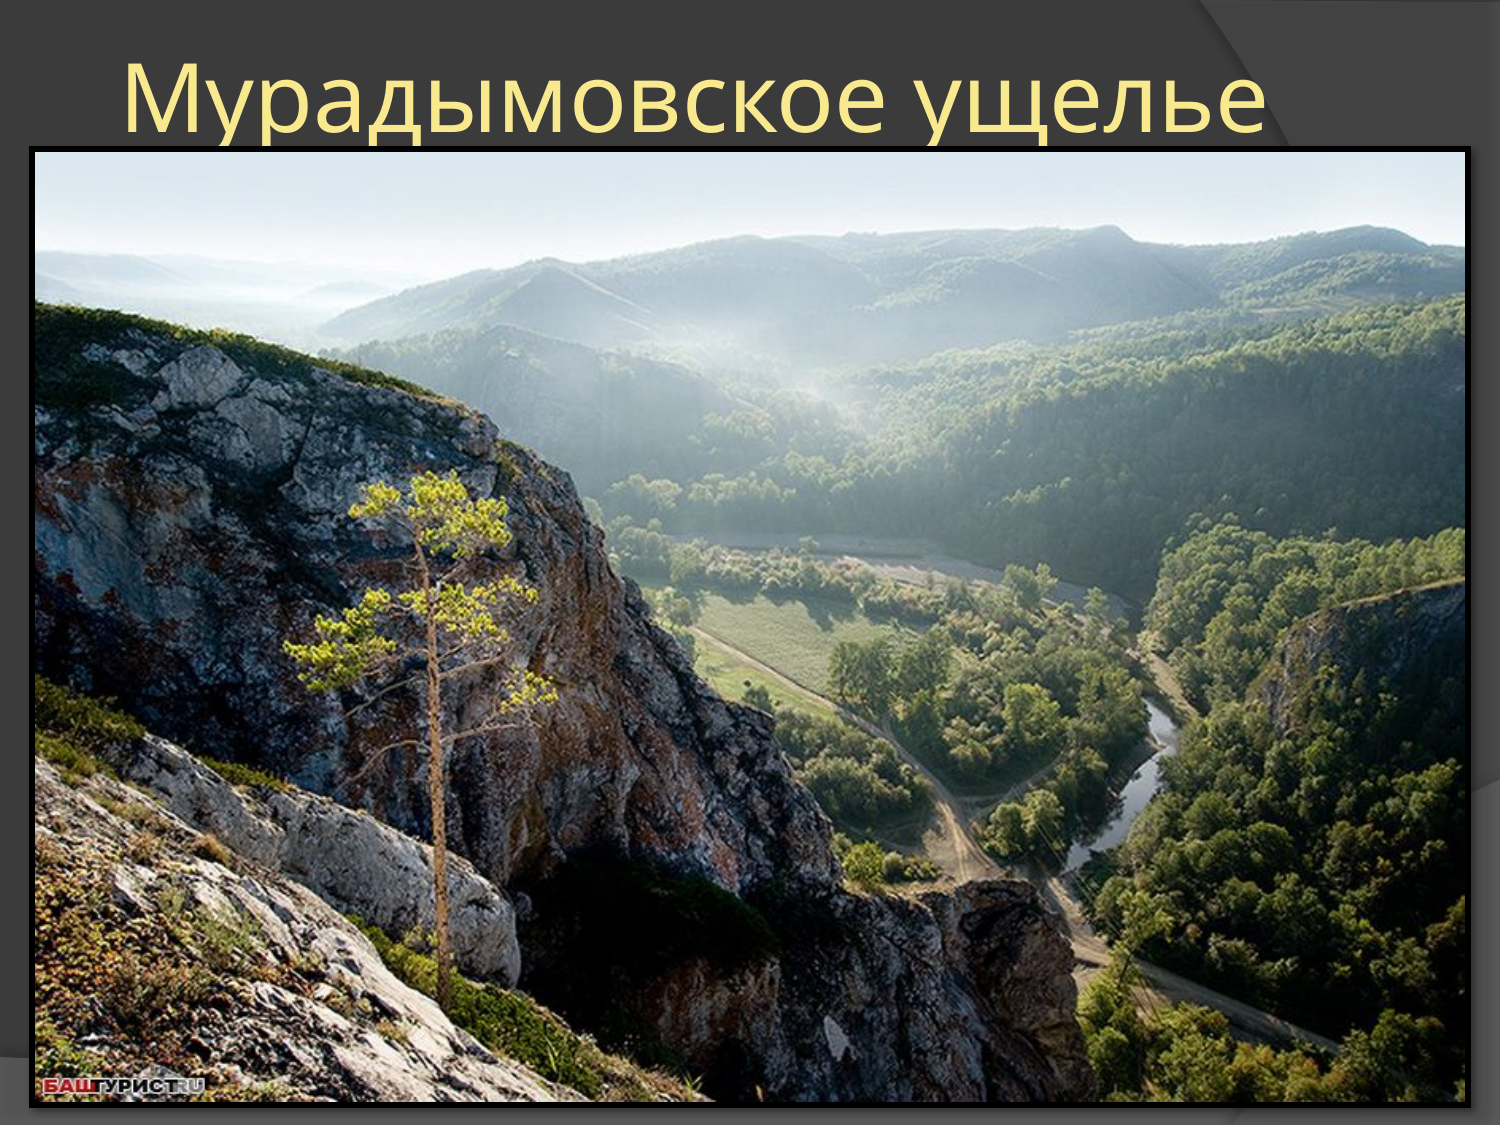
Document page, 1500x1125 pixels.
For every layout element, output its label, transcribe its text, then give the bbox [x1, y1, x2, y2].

title Мурадымовское ущелье [82, 0, 1307, 142]
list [34, 152, 1466, 1102]
